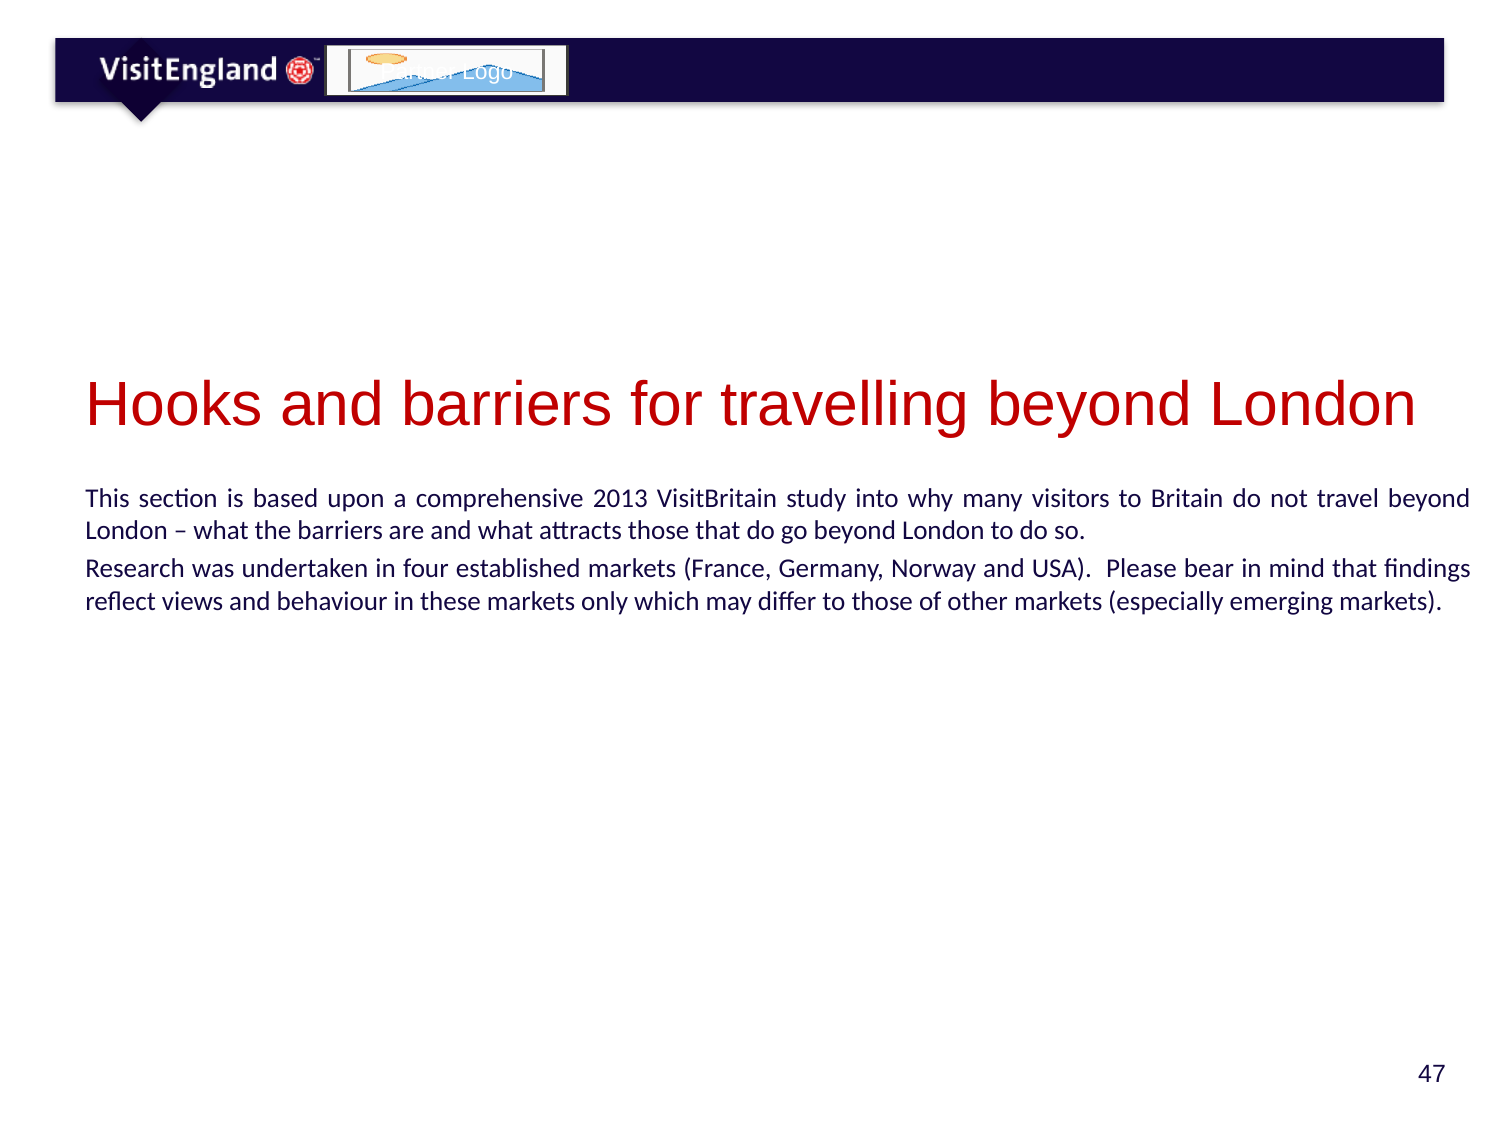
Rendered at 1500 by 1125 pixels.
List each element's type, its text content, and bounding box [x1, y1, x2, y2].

picture [95, 42, 579, 98]
title Hooks and barriers for travelling beyond London [70, 355, 1445, 448]
text_box This section is based upon a comprehensive 2013 VisitBritain study into why many visitors to Britain do not travel beyond London – what the barriers are and what attracts those that do go beyond London to do so. Research was undertaken in four established markets (France, Germany, Norway and USA). Please bear in mind that findings reflect views and behaviour in these markets only which may differ to those of other markets (especially emerging markets). [70, 472, 1486, 528]
